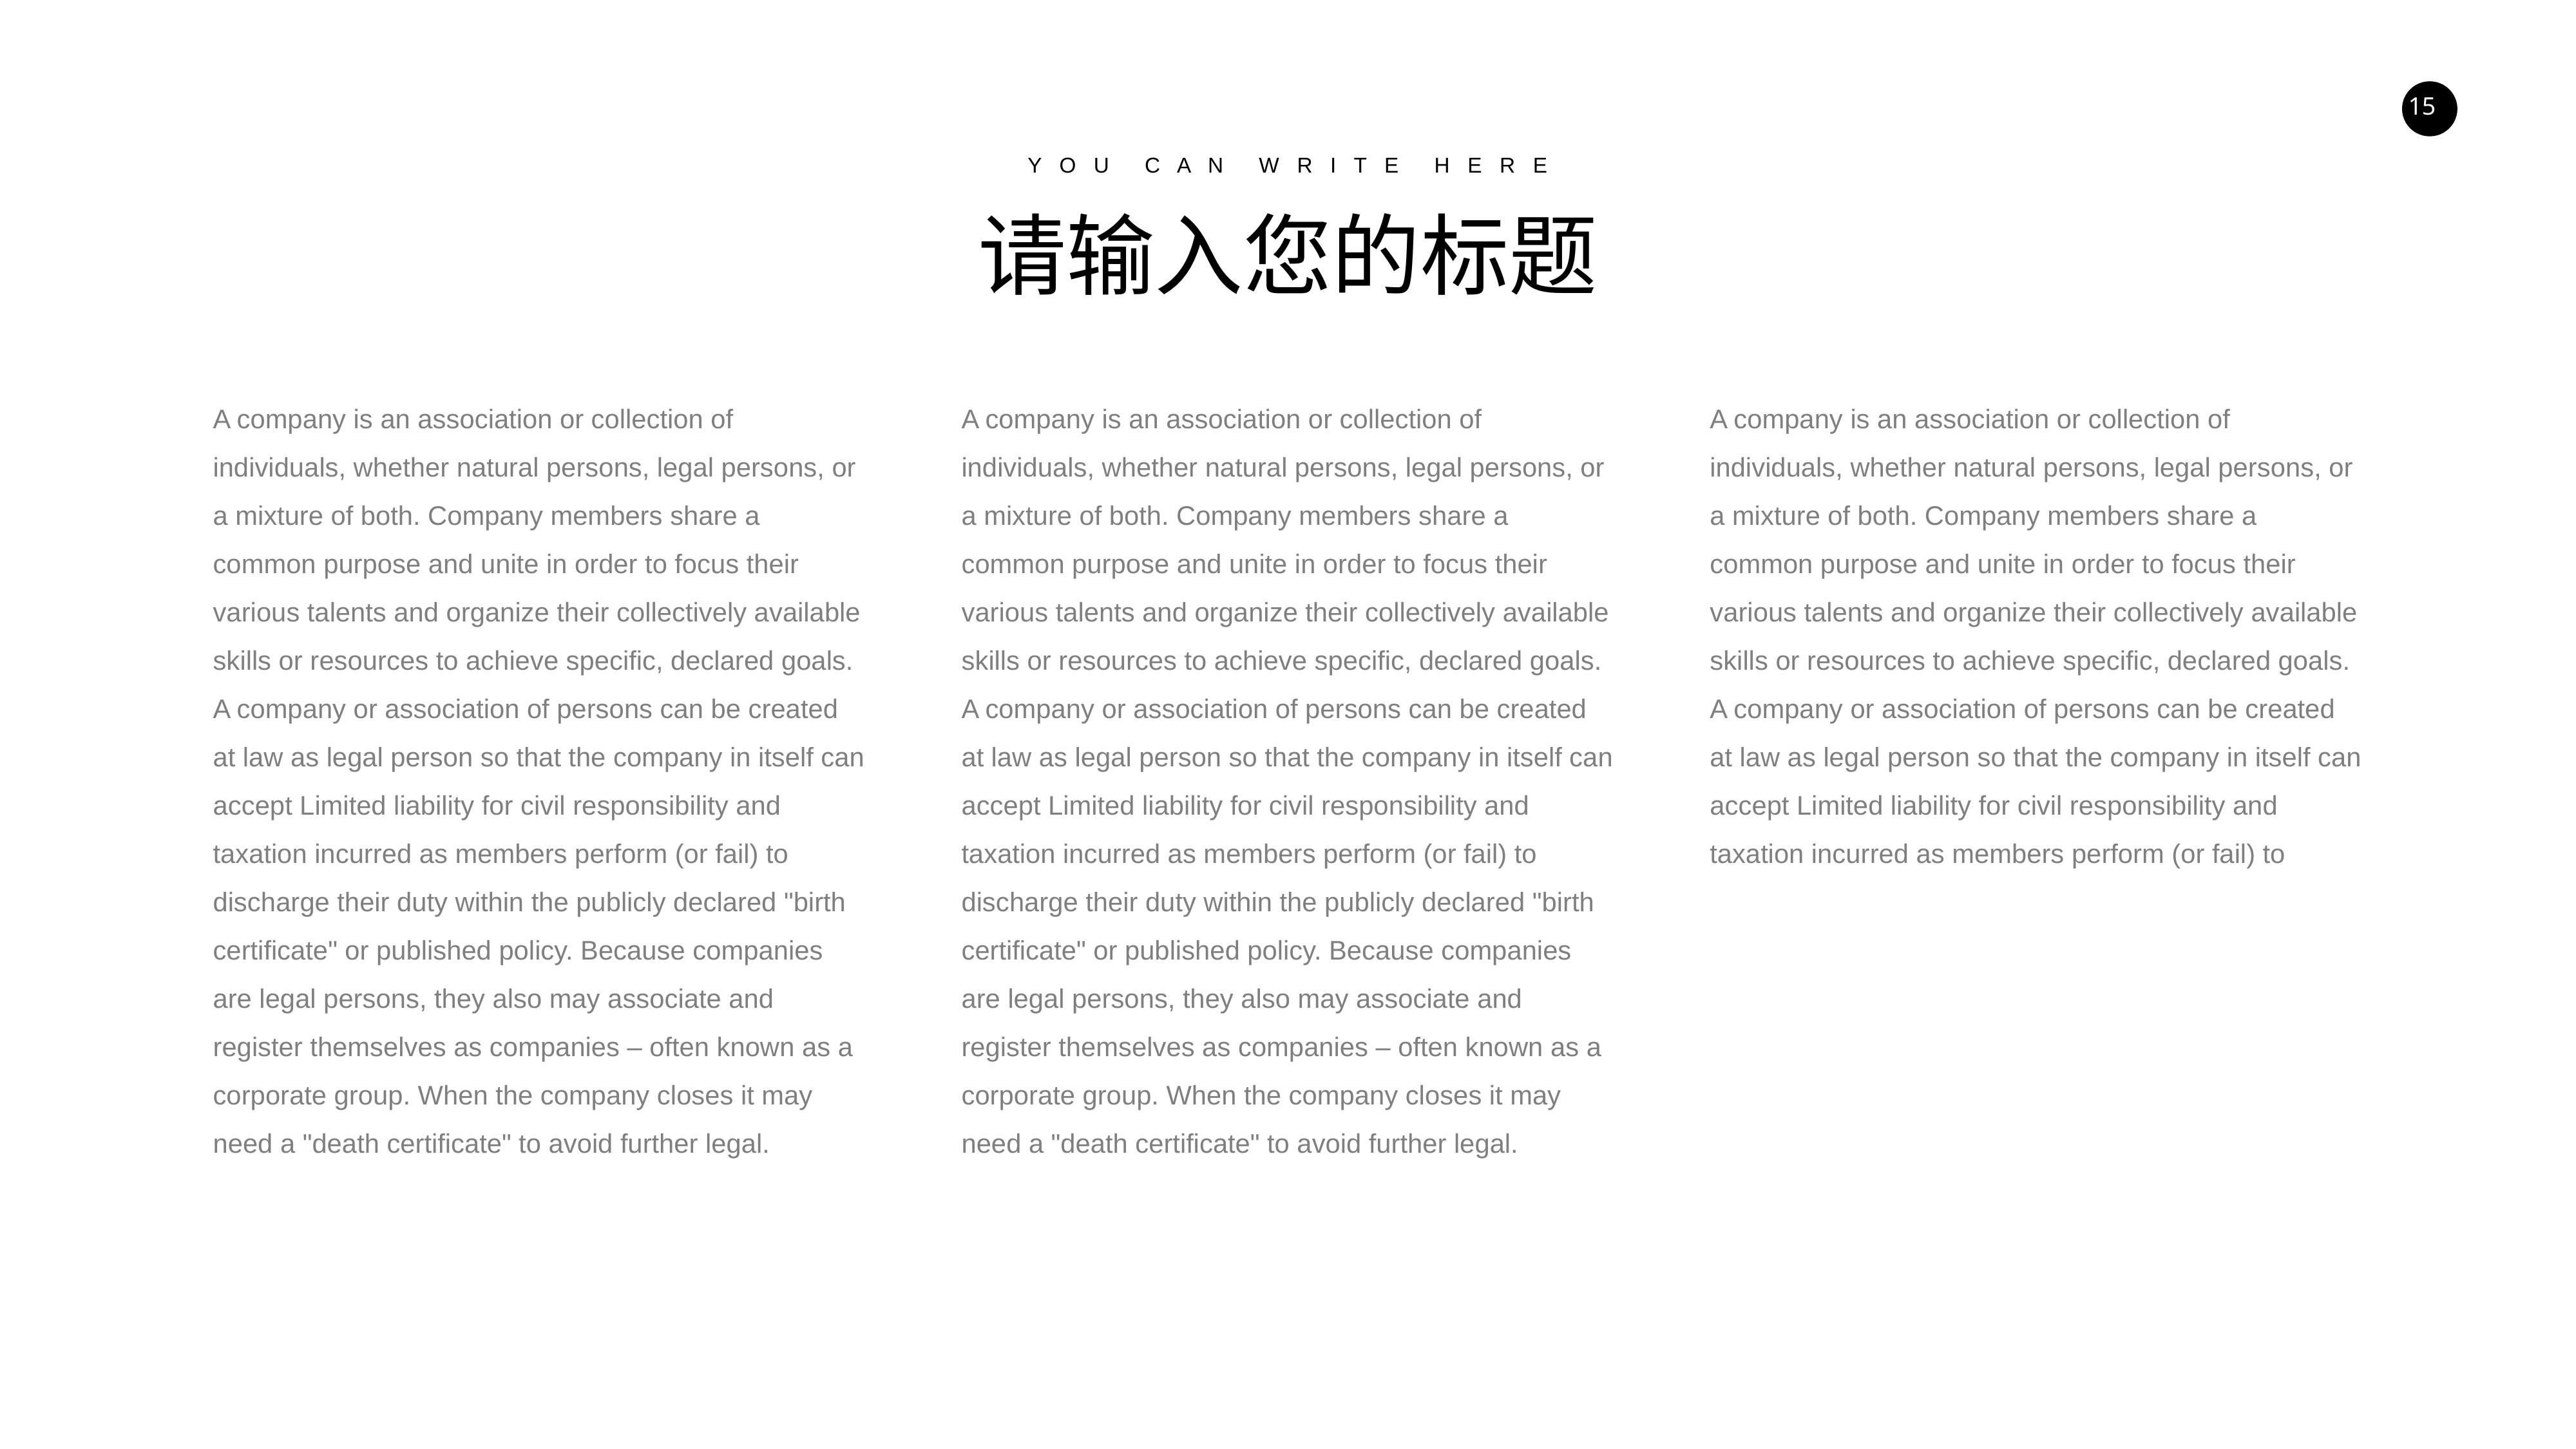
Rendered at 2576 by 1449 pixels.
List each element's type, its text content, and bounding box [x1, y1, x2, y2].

text_box Y O U C A N W R I T E H E R E [957, 146, 1619, 182]
text_box A company is an association or collection of individuals, whether natural persons, legal persons, or a mixture of both. Company members share a common purpose and unite in order to focus their various talents and organize their collectively available skills or resources to achieve specific, declared goals. A company or association of persons can be created at law as legal person so that the company in itself can accept Limited liability for civil responsibility and taxation incurred as members perform (or fail) to [1700, 381, 2373, 927]
text_box A company is an association or collection of individuals, whether natural persons, legal persons, or a mixture of both. Company members share a common purpose and unite in order to focus their various talents and organize their collectively available skills or resources to achieve specific, declared goals. A company or association of persons can be created at law as legal person so that the company in itself can accept Limited liability for civil responsibility and taxation incurred as members perform (or fail) to discharge their duty within the publicly declared "birth certificate" or published policy. Because companies are legal persons, they also may associate and register themselves as companies – often known as a corporate group. When the company closes it may need a "death certificate" to avoid further legal. [951, 381, 1625, 1220]
text_box A company is an association or collection of individuals, whether natural persons, legal persons, or a mixture of both. Company members share a common purpose and unite in order to focus their various talents and organize their collectively available skills or resources to achieve specific, declared goals. A company or association of persons can be created at law as legal person so that the company in itself can accept Limited liability for civil responsibility and taxation incurred as members perform (or fail) to discharge their duty within the publicly declared "birth certificate" or published policy. Because companies are legal persons, they also may associate and register themselves as companies – often known as a corporate group. When the company closes it may need a "death certificate" to avoid further legal. [203, 381, 876, 1220]
text_box 请输入您的标题 [687, 194, 1889, 312]
